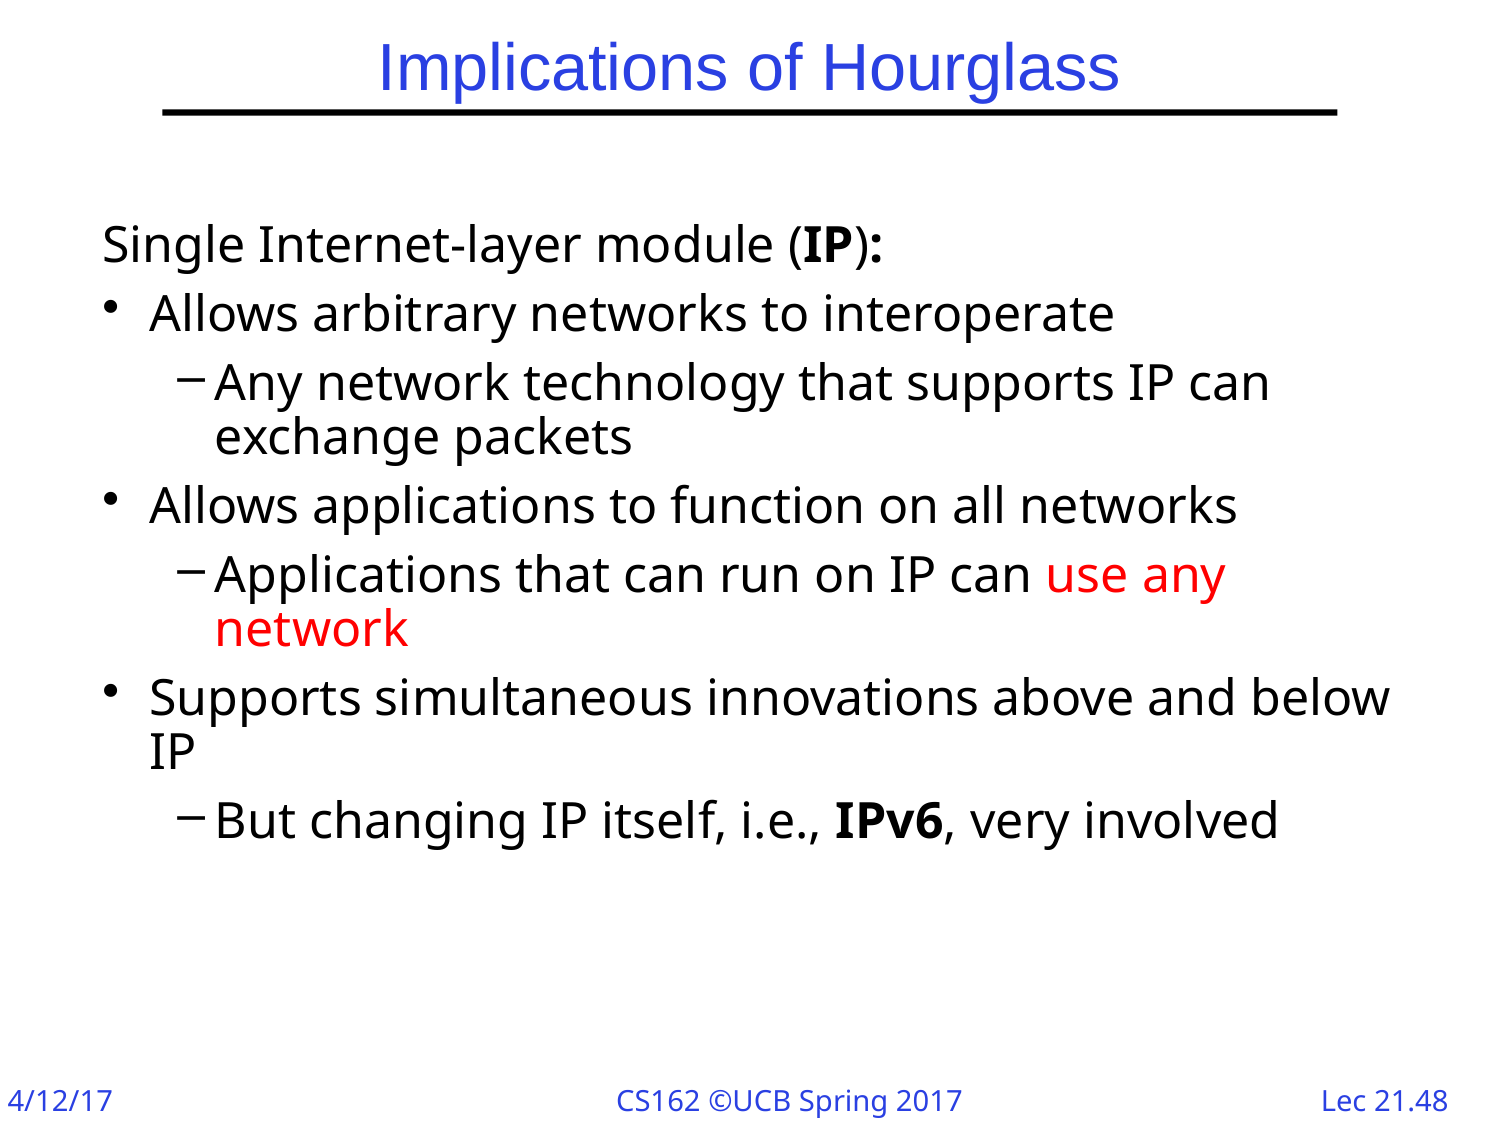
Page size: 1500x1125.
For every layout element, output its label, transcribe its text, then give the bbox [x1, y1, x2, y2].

list Single Internet-layer module (IP): Allows arbitrary networks to interoperate Any network technology that supports IP can exchange packets Allows applications to function on all networks Applications that can run on IP can use any network Supports simultaneous innovations above and below IP But changing IP itself, i.e., IPv6, very involved [87, 212, 1413, 897]
title Implications of Hourglass [162, 24, 1338, 113]
